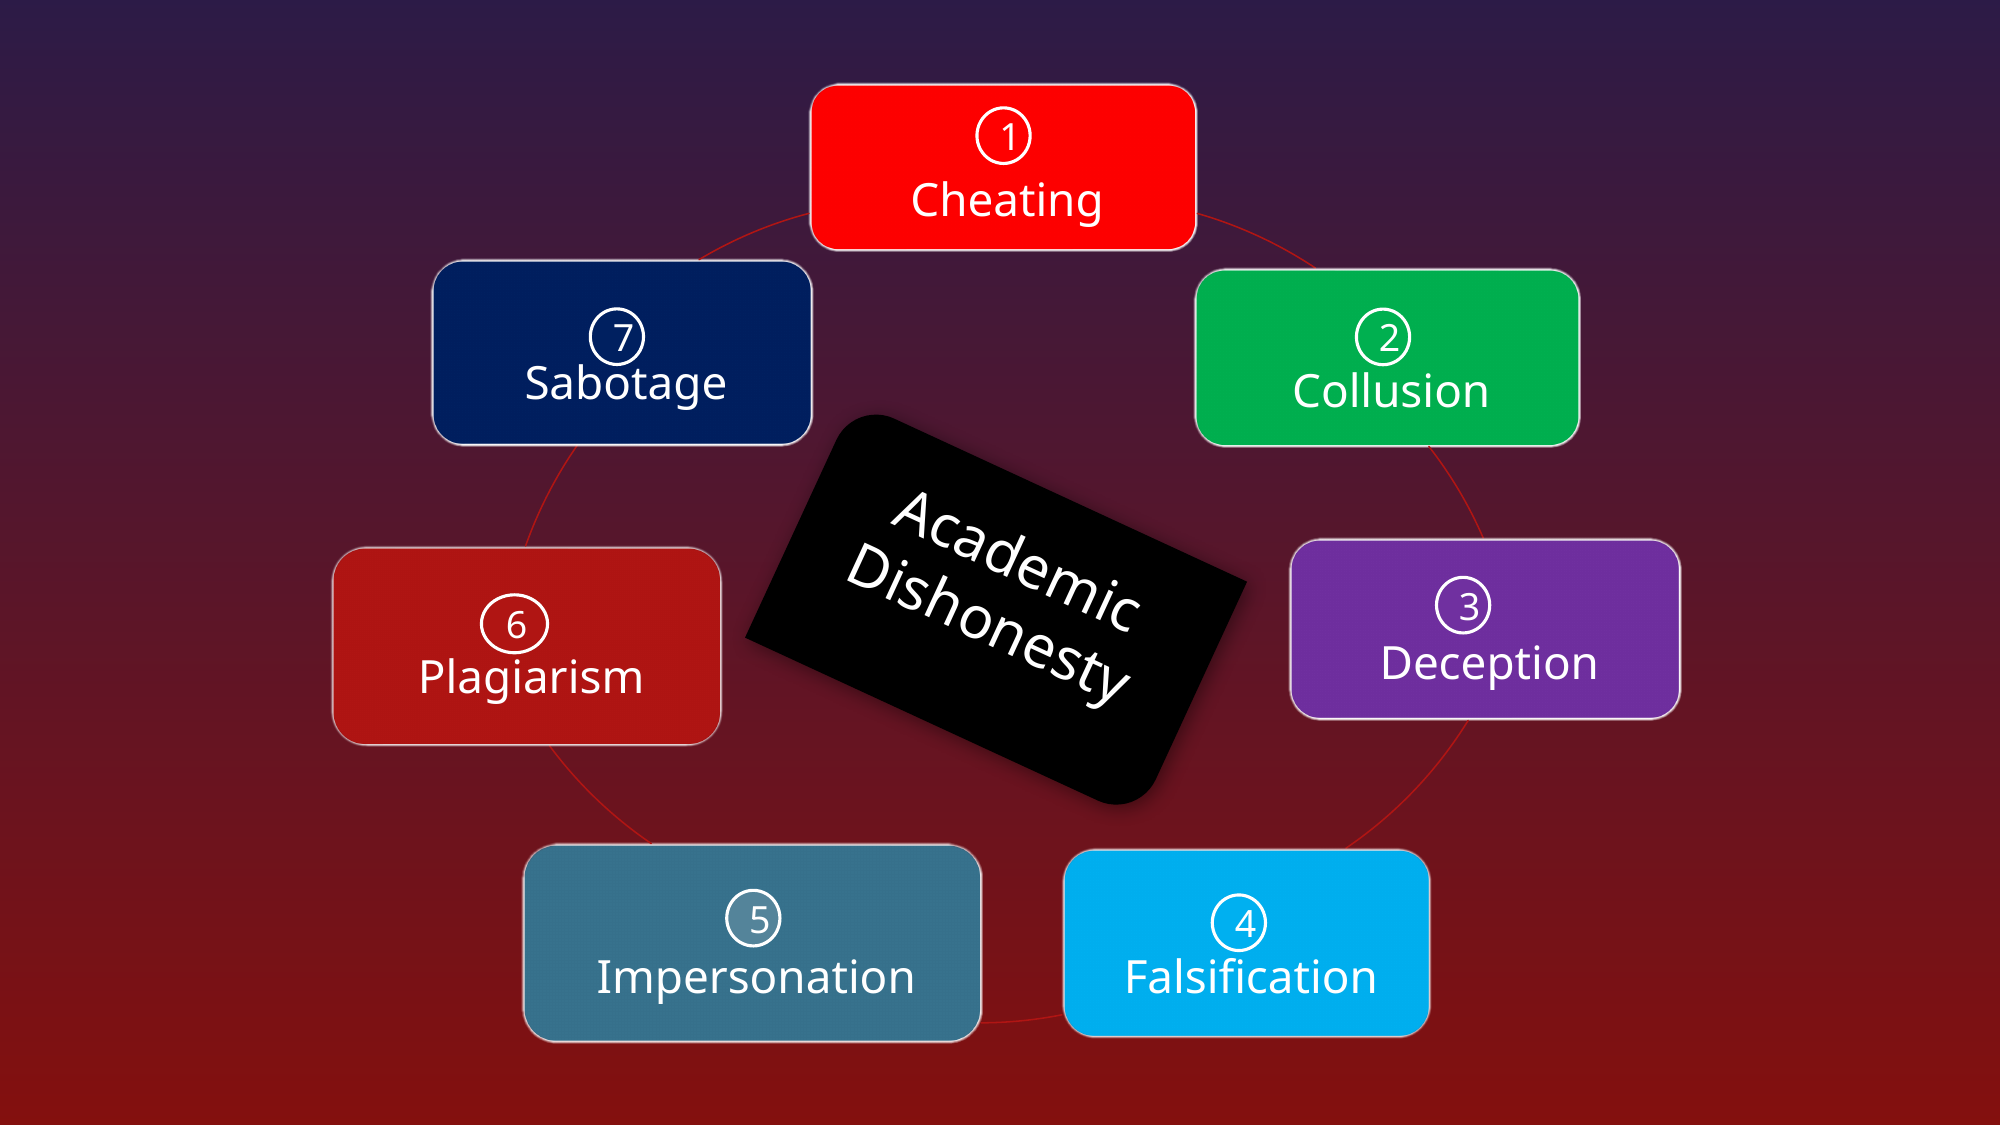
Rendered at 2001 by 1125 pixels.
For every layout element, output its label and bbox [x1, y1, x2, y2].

text_box [99, 99, 1908, 1055]
